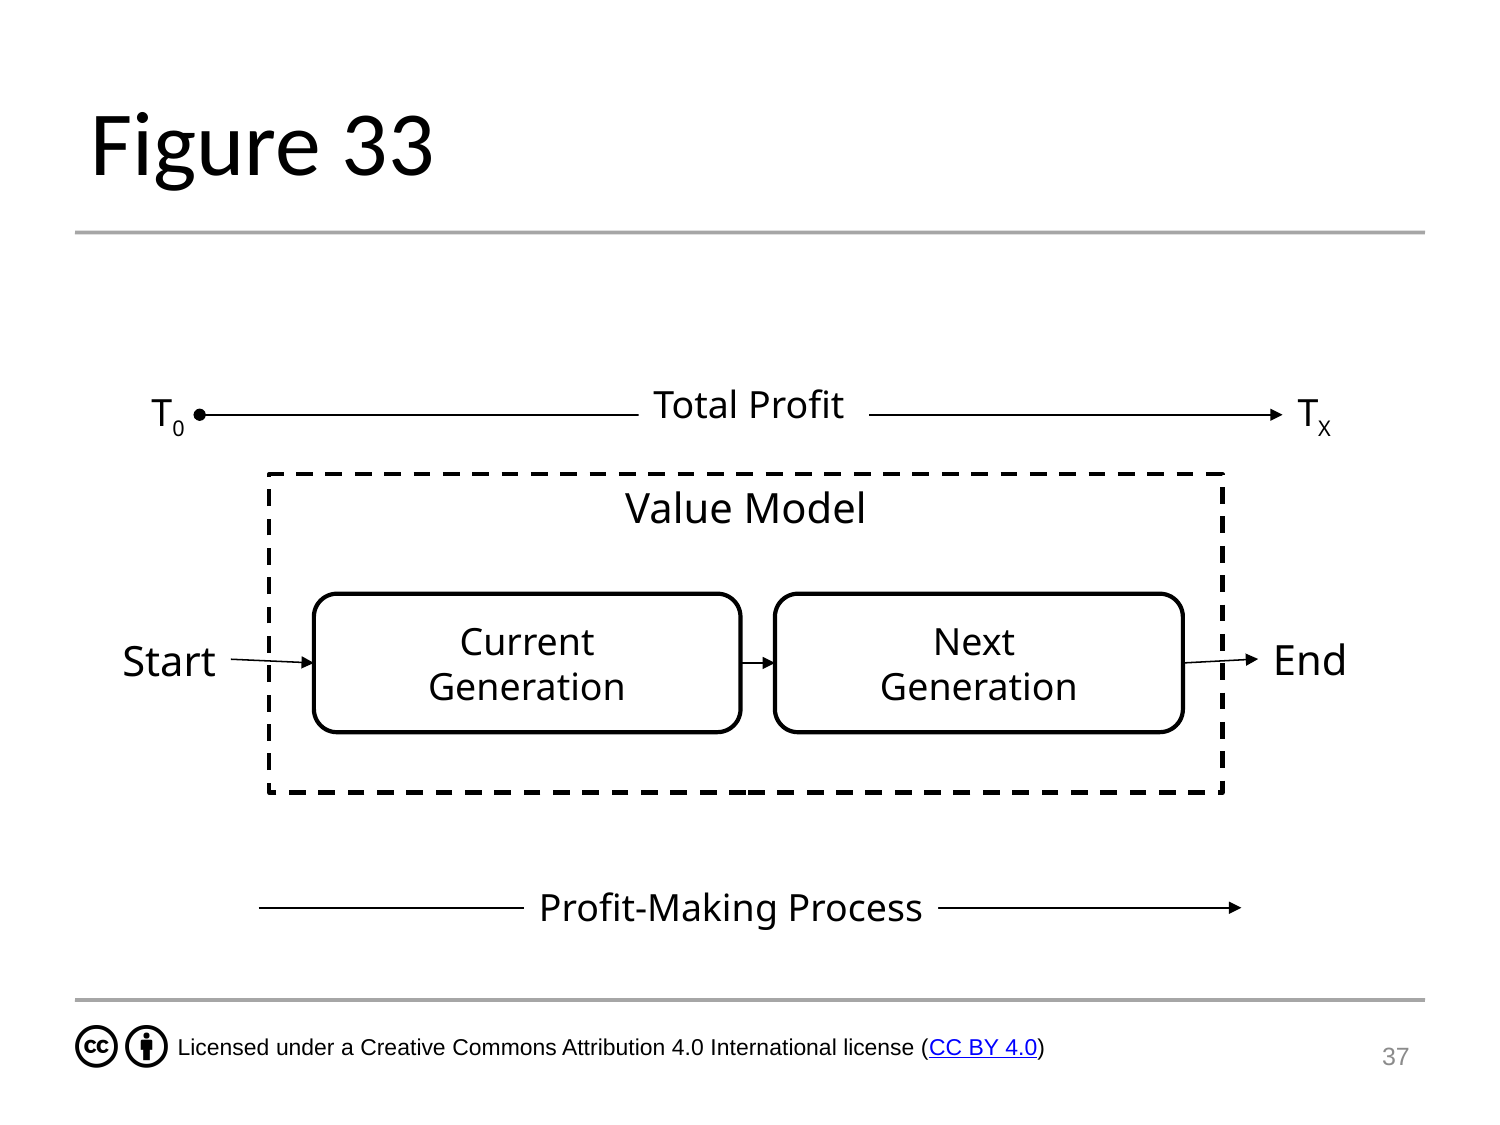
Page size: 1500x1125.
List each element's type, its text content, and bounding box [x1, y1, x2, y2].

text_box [112, 373, 1361, 944]
title Figure 33 [75, 45, 1425, 233]
slide_number 37 [1149, 1025, 1425, 1085]
